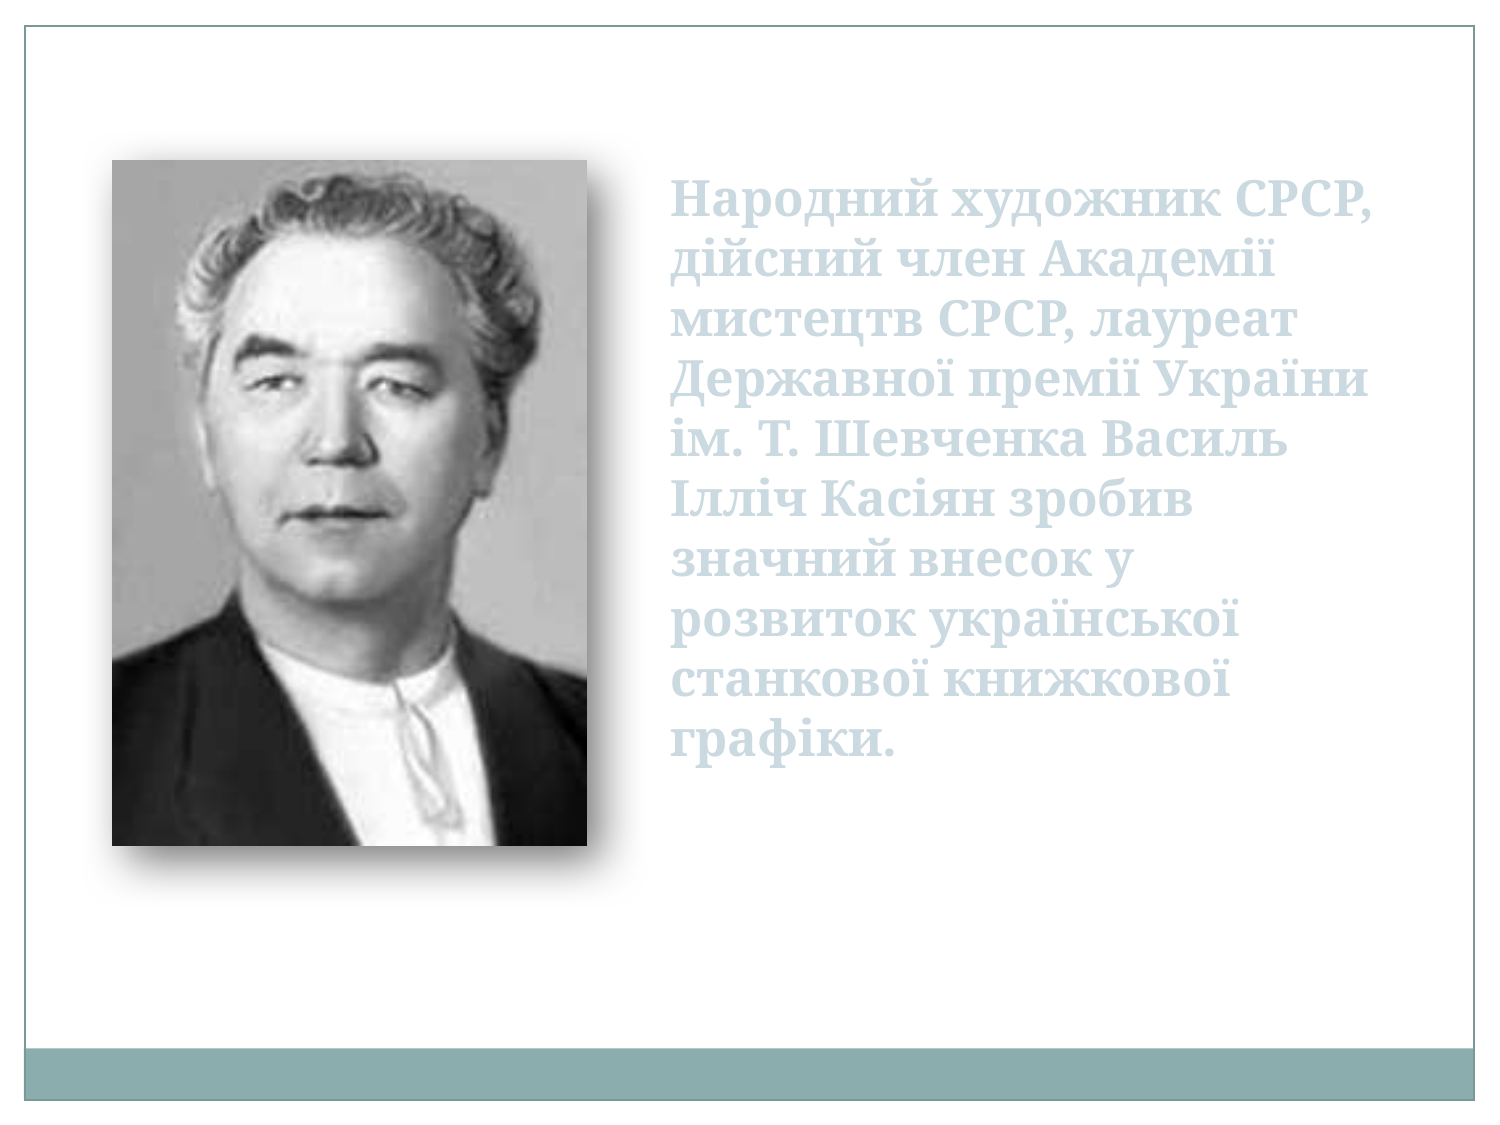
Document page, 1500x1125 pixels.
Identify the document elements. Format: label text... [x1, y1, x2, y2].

picture [111, 160, 587, 847]
text_box Народний художник СРСР, дійсний член Академії мистецтв СРСР, лауреат Державної премії України ім. Т. Шевченка Василь Ілліч Касіян зробив значний внесок у розвиток української станкової книжкової графіки. [655, 158, 1406, 774]
